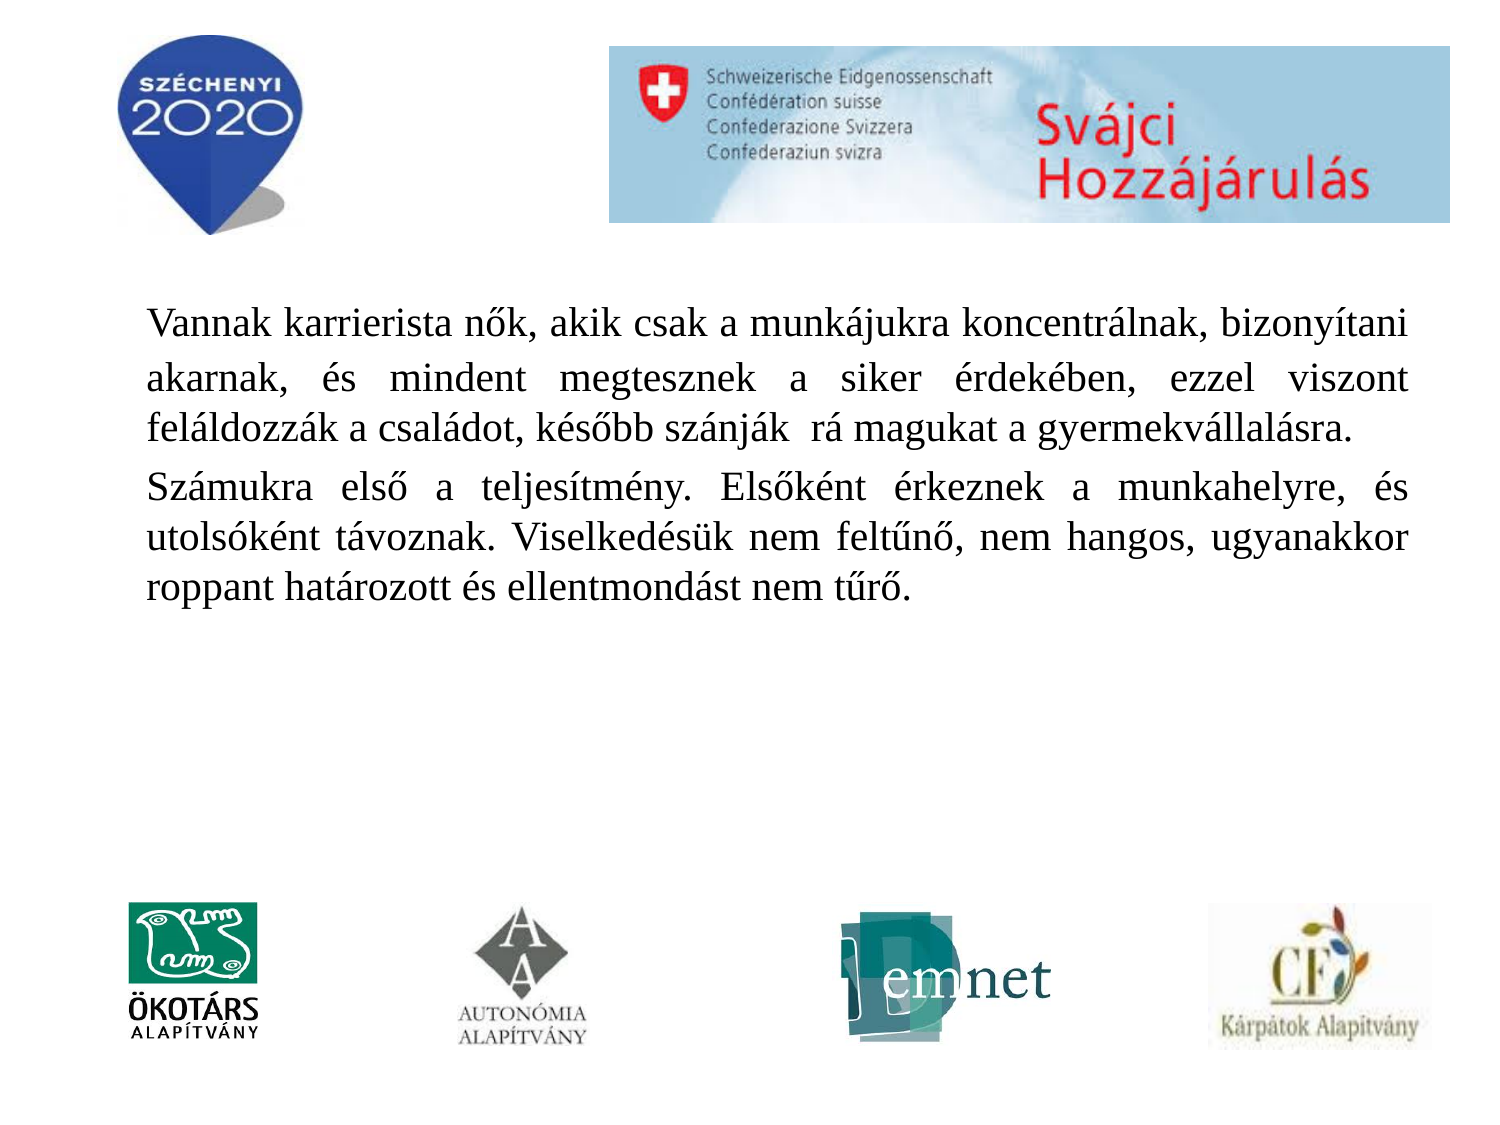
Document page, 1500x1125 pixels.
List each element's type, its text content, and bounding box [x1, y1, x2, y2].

picture [831, 902, 1052, 1055]
picture [128, 902, 259, 1040]
picture [1208, 903, 1433, 1051]
picture [456, 902, 591, 1046]
picture [609, 46, 1451, 223]
list Vannak karrierista nők, akik csak a munkájukra koncentrálnak, bizonyítani akarnak, és mindent megtesznek a siker érdekében, ezzel viszont feláldozzák a családot, később szánják rá magukat a gyermekvállalásra. Számukra első a teljesítmény. Elsőként érkeznek a munkahelyre, és utolsóként távoznak. Viselkedésük nem feltűnő, nem hangos, ugyanakkor roppant határozott és ellentmondást nem tűrő. [75, 262, 1425, 1005]
picture [116, 34, 305, 235]
